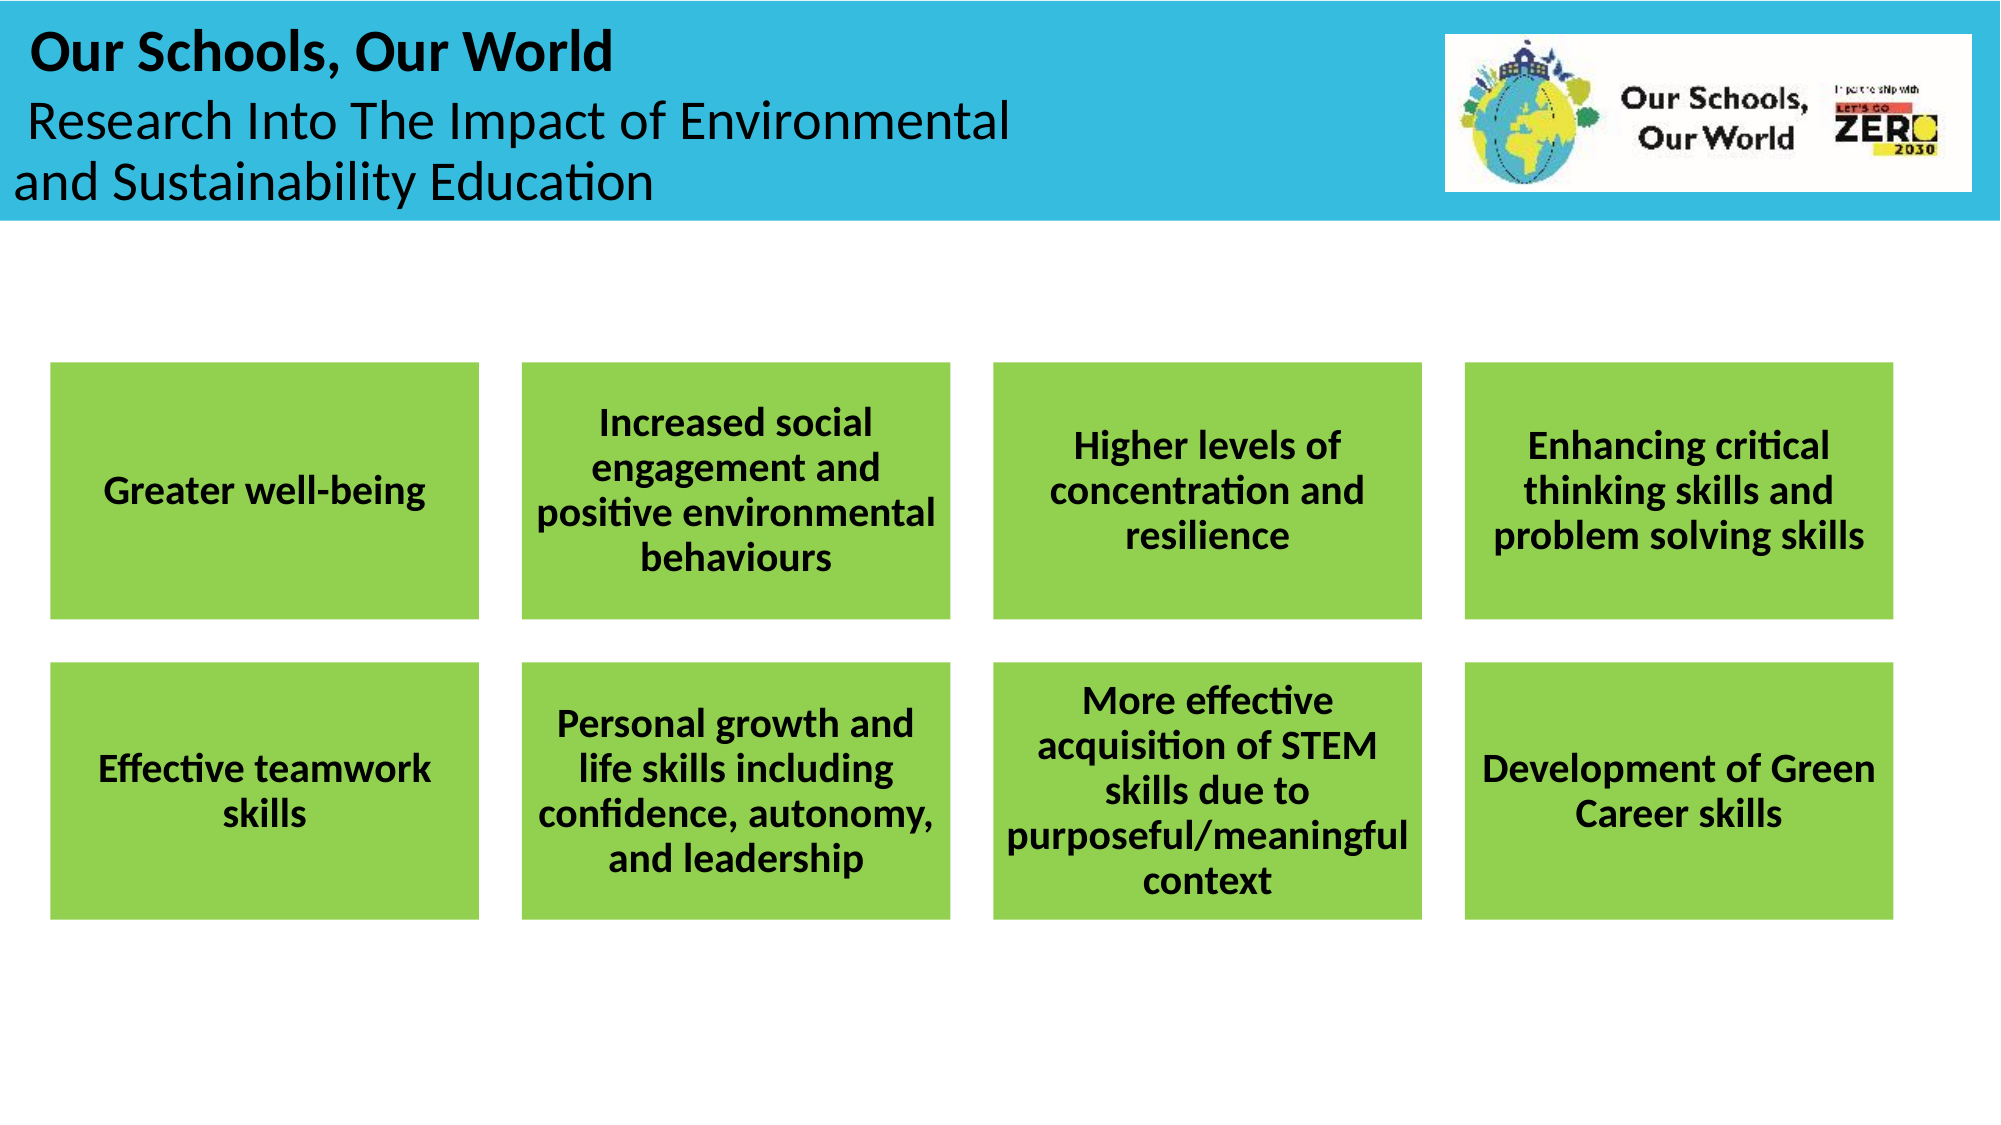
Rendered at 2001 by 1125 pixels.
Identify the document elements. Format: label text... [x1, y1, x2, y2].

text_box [50, 362, 1894, 920]
title Our Schools, Our World Research Into The Impact of Environmental and Sustainability Education [0, 0, 2000, 221]
picture [1445, 33, 1972, 193]
